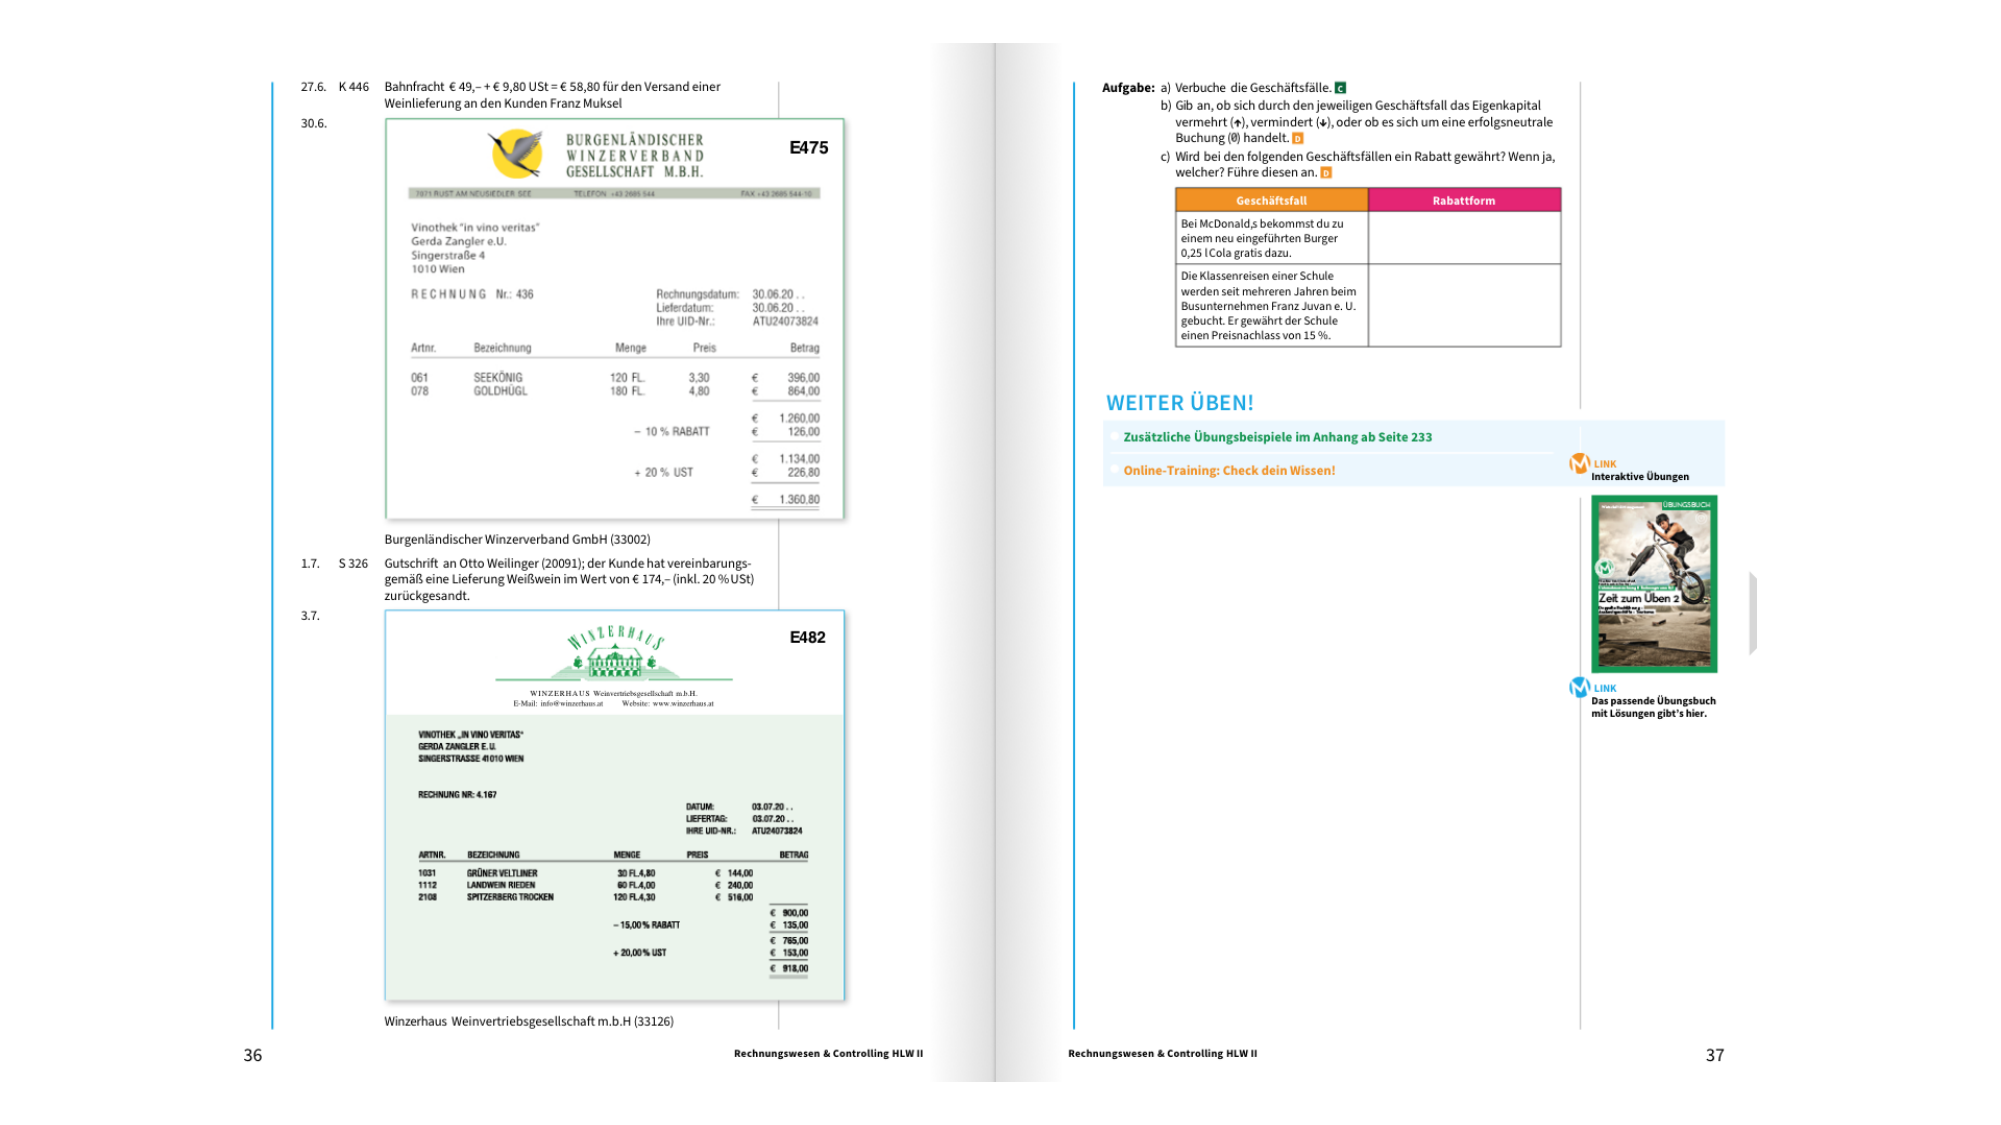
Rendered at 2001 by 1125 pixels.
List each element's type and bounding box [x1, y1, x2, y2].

picture [243, 43, 1757, 1082]
